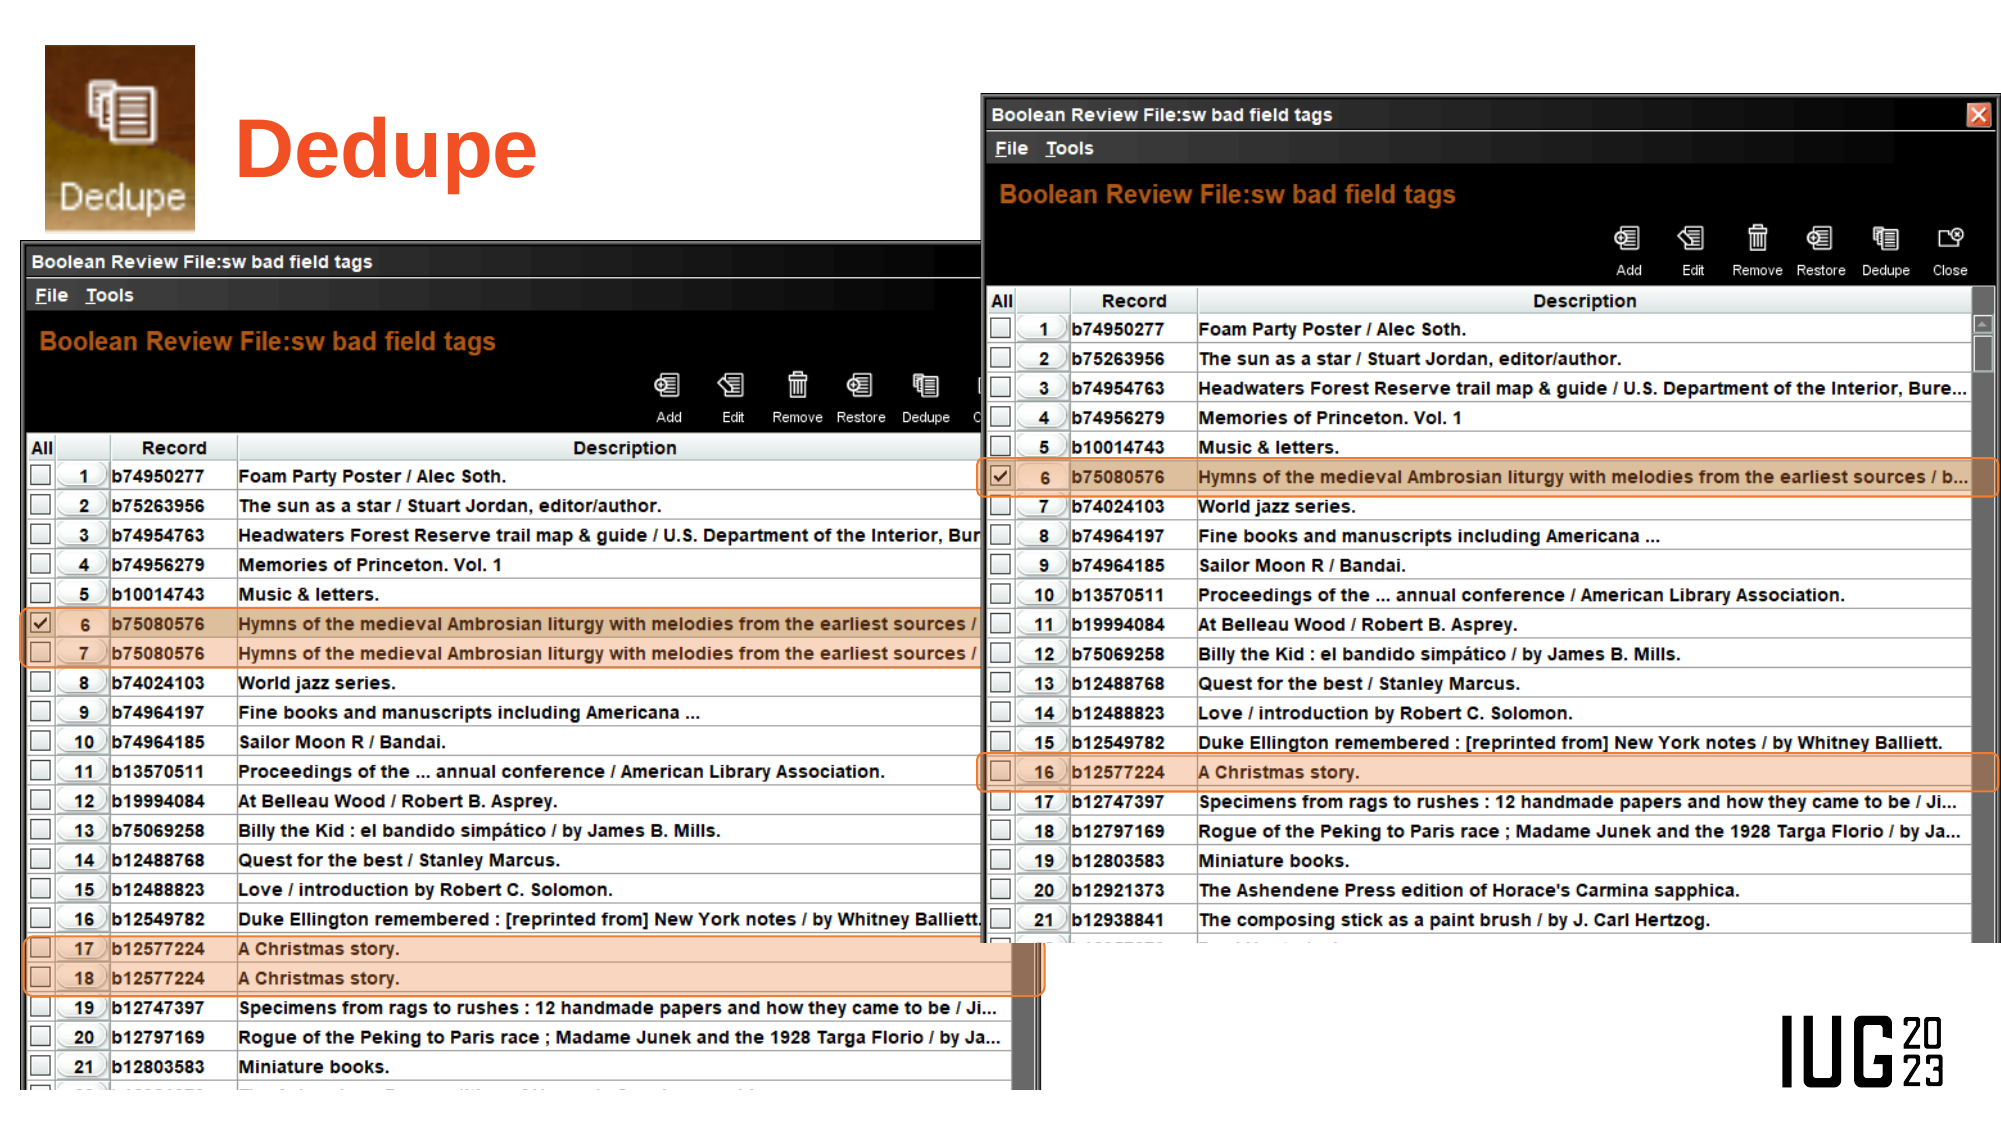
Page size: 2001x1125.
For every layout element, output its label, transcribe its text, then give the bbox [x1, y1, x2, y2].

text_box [977, 93, 2000, 943]
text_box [20, 240, 1045, 1090]
title Dedupe [219, 42, 1945, 240]
slide_number 9 [774, 1041, 1225, 1102]
picture [44, 44, 196, 234]
picture [1776, 1011, 1948, 1092]
